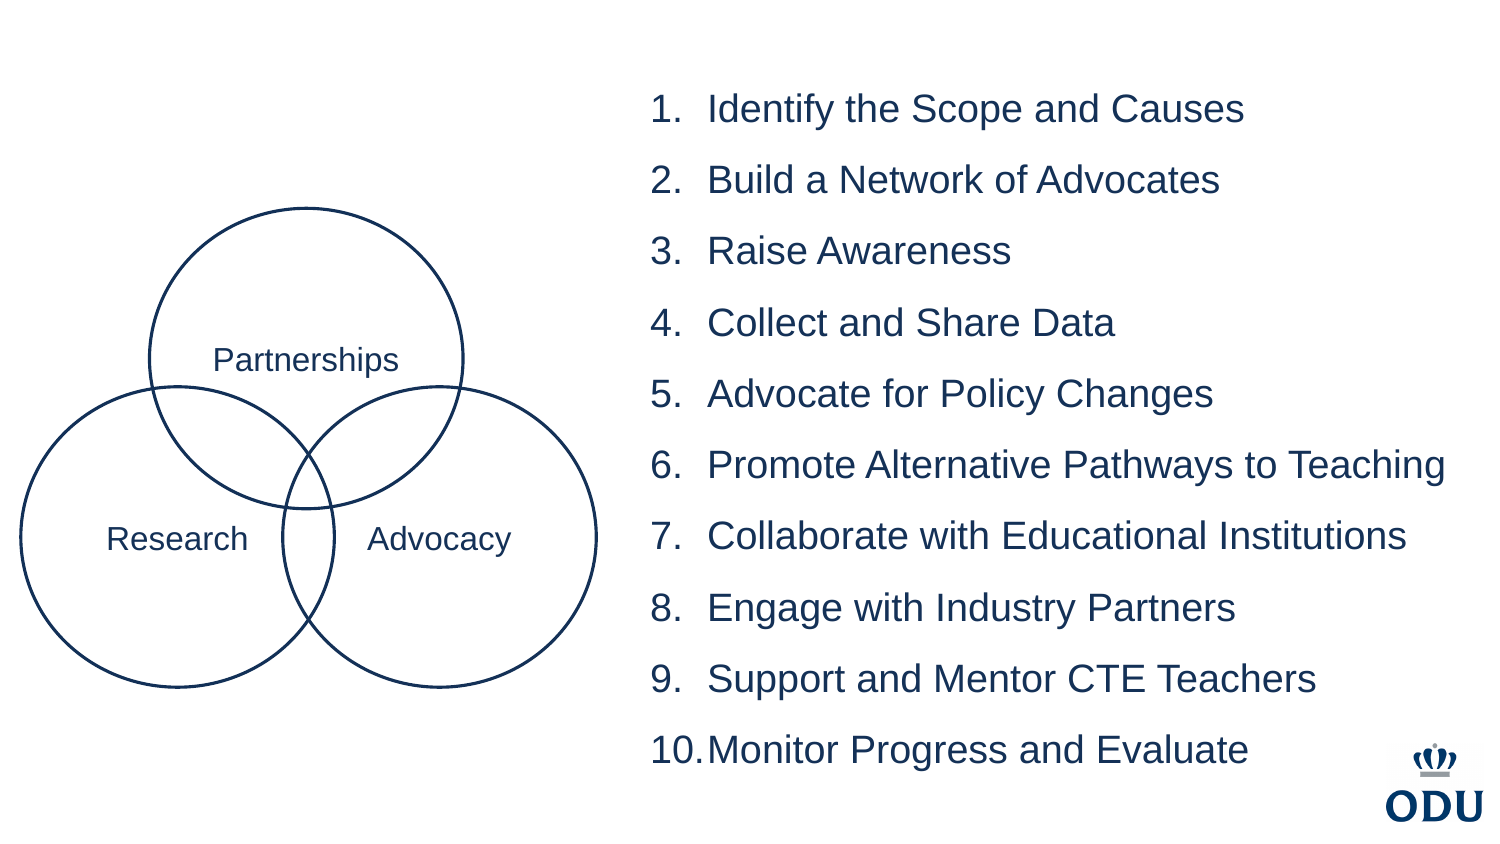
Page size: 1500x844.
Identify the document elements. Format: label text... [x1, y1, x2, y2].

text_box Advocacy [282, 388, 597, 688]
text_box Research [20, 388, 308, 688]
text_box Identify the Scope and Causes Build a Network of Advocates Raise Awareness Collect and Share Data Advocate for Policy Changes Promote Alternative Pathways to Teaching Collaborate with Educational Institutions Engage with Industry Partners Support and Mentor CTE Teachers Monitor Progress and Evaluate [617, 44, 1500, 763]
text_box Partnerships [149, 208, 464, 509]
picture [1386, 743, 1484, 822]
